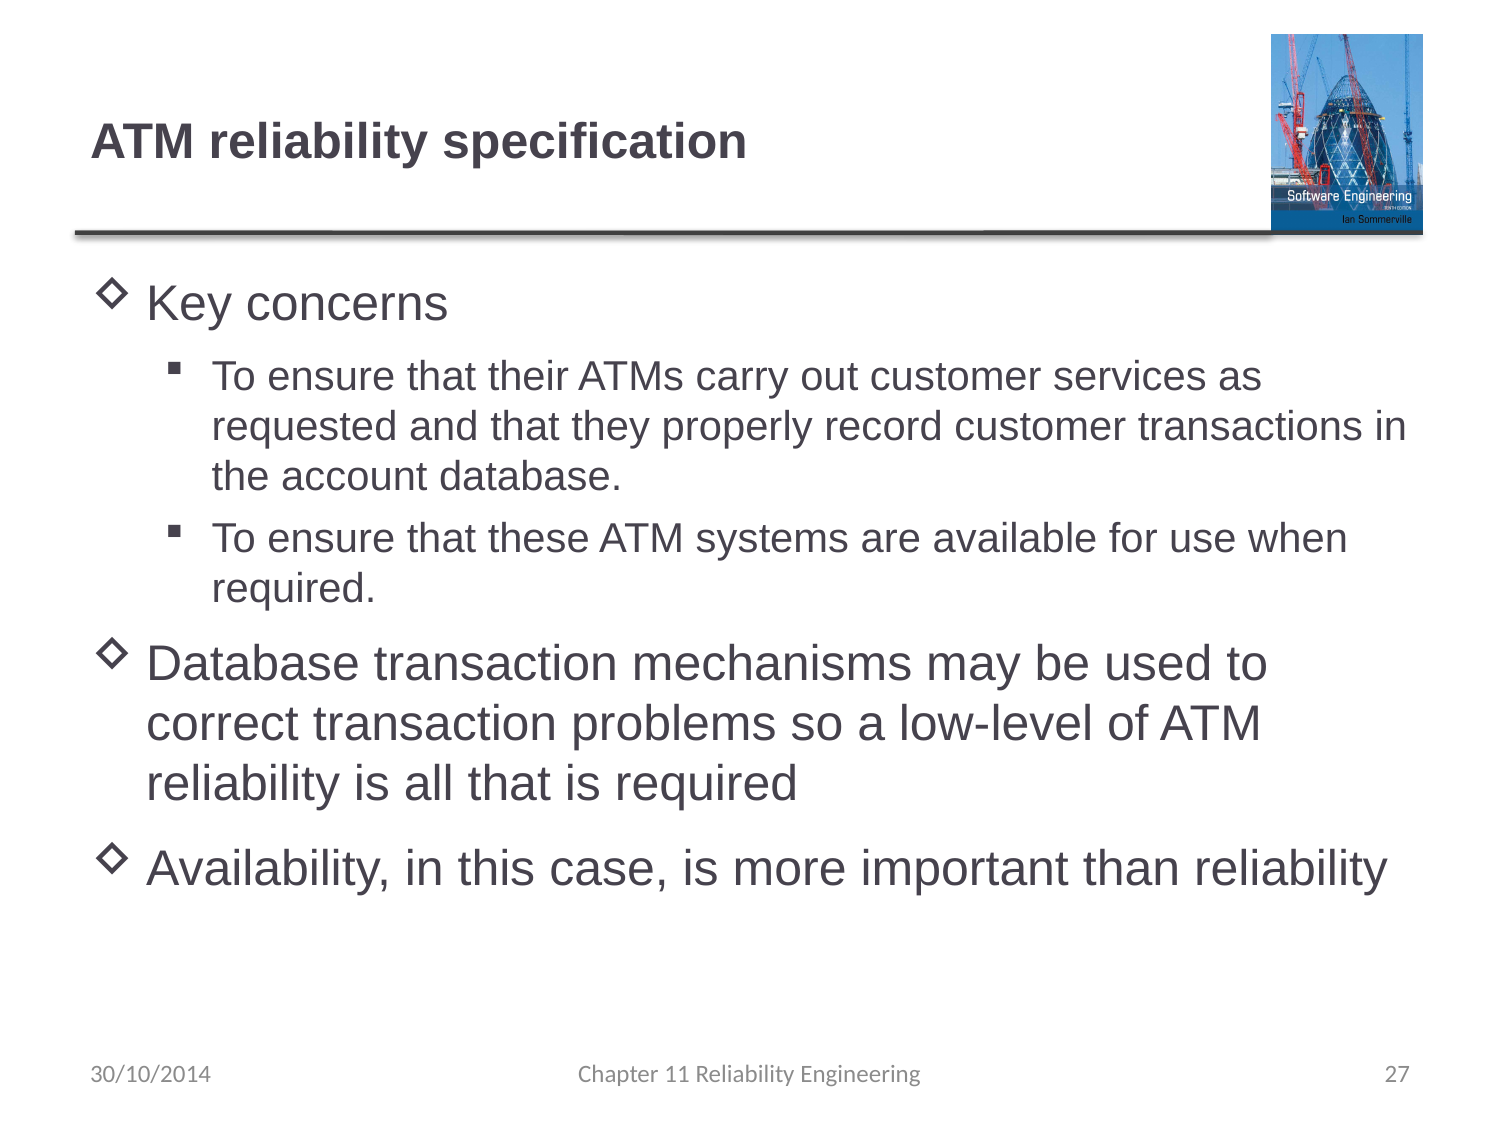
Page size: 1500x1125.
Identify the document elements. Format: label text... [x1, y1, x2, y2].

footer Chapter 11 Reliability Engineering [512, 1042, 988, 1103]
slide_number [75, 1042, 425, 1103]
picture [1271, 34, 1423, 230]
list Key concerns To ensure that their ATMs carry out customer services as requested and that they properly record customer transactions in the account database. To ensure that these ATM systems are available for use when required. Database transaction mechanisms may be used to correct transaction problems so a low-level of ATM reliability is all that is required Availability, in this case, is more important than reliability [75, 262, 1425, 1005]
slide_number 27 [1074, 1042, 1425, 1103]
title ATM reliability specification [74, 44, 1272, 233]
